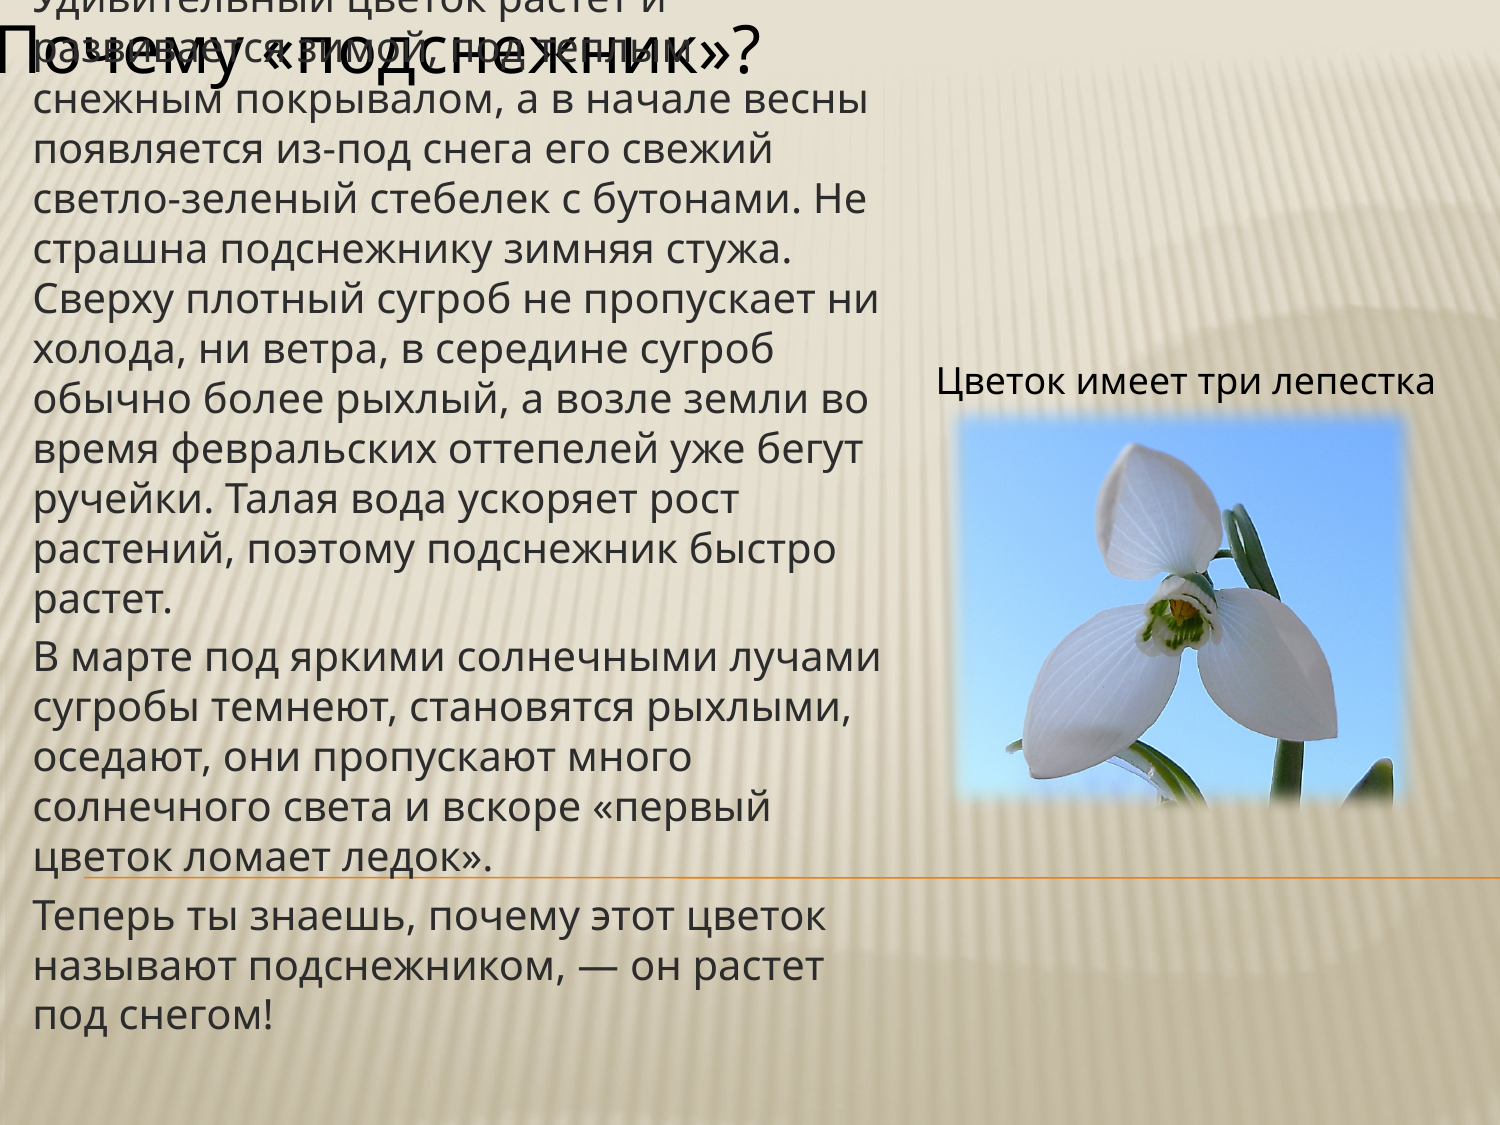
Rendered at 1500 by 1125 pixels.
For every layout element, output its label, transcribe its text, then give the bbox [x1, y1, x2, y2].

text_box Удивительный цветок растет и развивается зимой, под теплым снежным покрывалом, а в начале весны появляется из-под снега его свежий светло-зеленый стебелек с бутонами. Не страшна подснежнику зимняя стужа. Сверху плотный сугроб не пропускает ни холода, ни ветра, в середине сугроб обычно более рыхлый, а возле земли во время февральских оттепелей уже бегут ручейки. Талая вода ускоряет рост растений, поэтому подснежник быстро растет. В марте под яркими солнечными лучами сугробы темнеют, становятся рыхлыми, оседают, они пропускают много солнечного света и вскоре «первый цветок ломает ледок». Теперь ты знаешь, почему этот цветок называют подснежником, — он растет под снегом! [17, 361, 898, 1105]
picture [938, 396, 1423, 816]
text_box Цветок имеет три лепестка [920, 349, 1452, 410]
text_box Почему «подснежник»? [0, 0, 778, 95]
